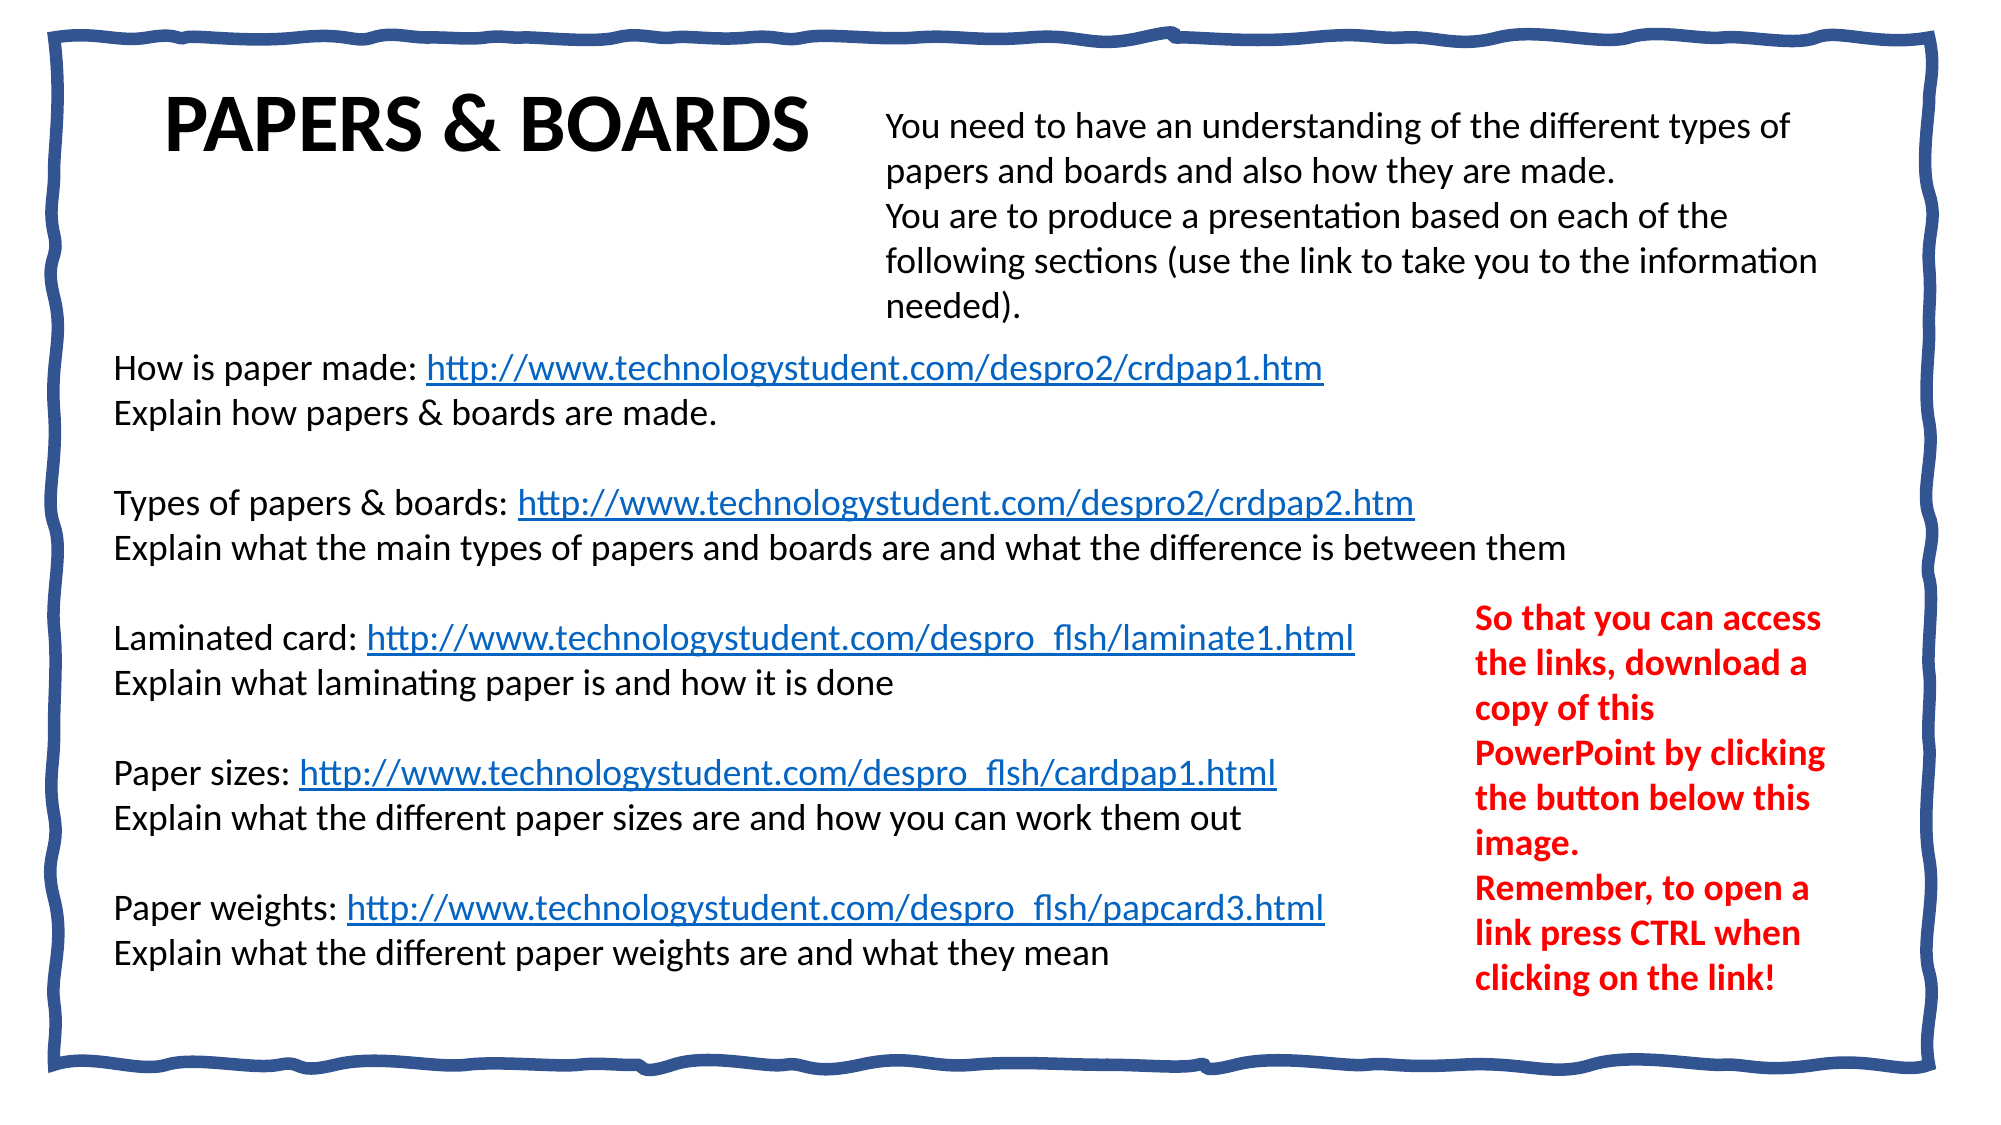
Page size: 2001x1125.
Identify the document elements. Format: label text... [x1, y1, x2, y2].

text_box You need to have an understanding of the different types of papers and boards and also how they are made. You are to produce a presentation based on each of the following sections (use the link to take you to the information needed). [870, 93, 1873, 334]
text_box So that you can access the links, download a copy of this PowerPoint by clicking the button below this image. Remember, to open a link press CTRL when clicking on the link! [1460, 585, 1859, 1006]
text_box [49, 31, 1934, 1072]
